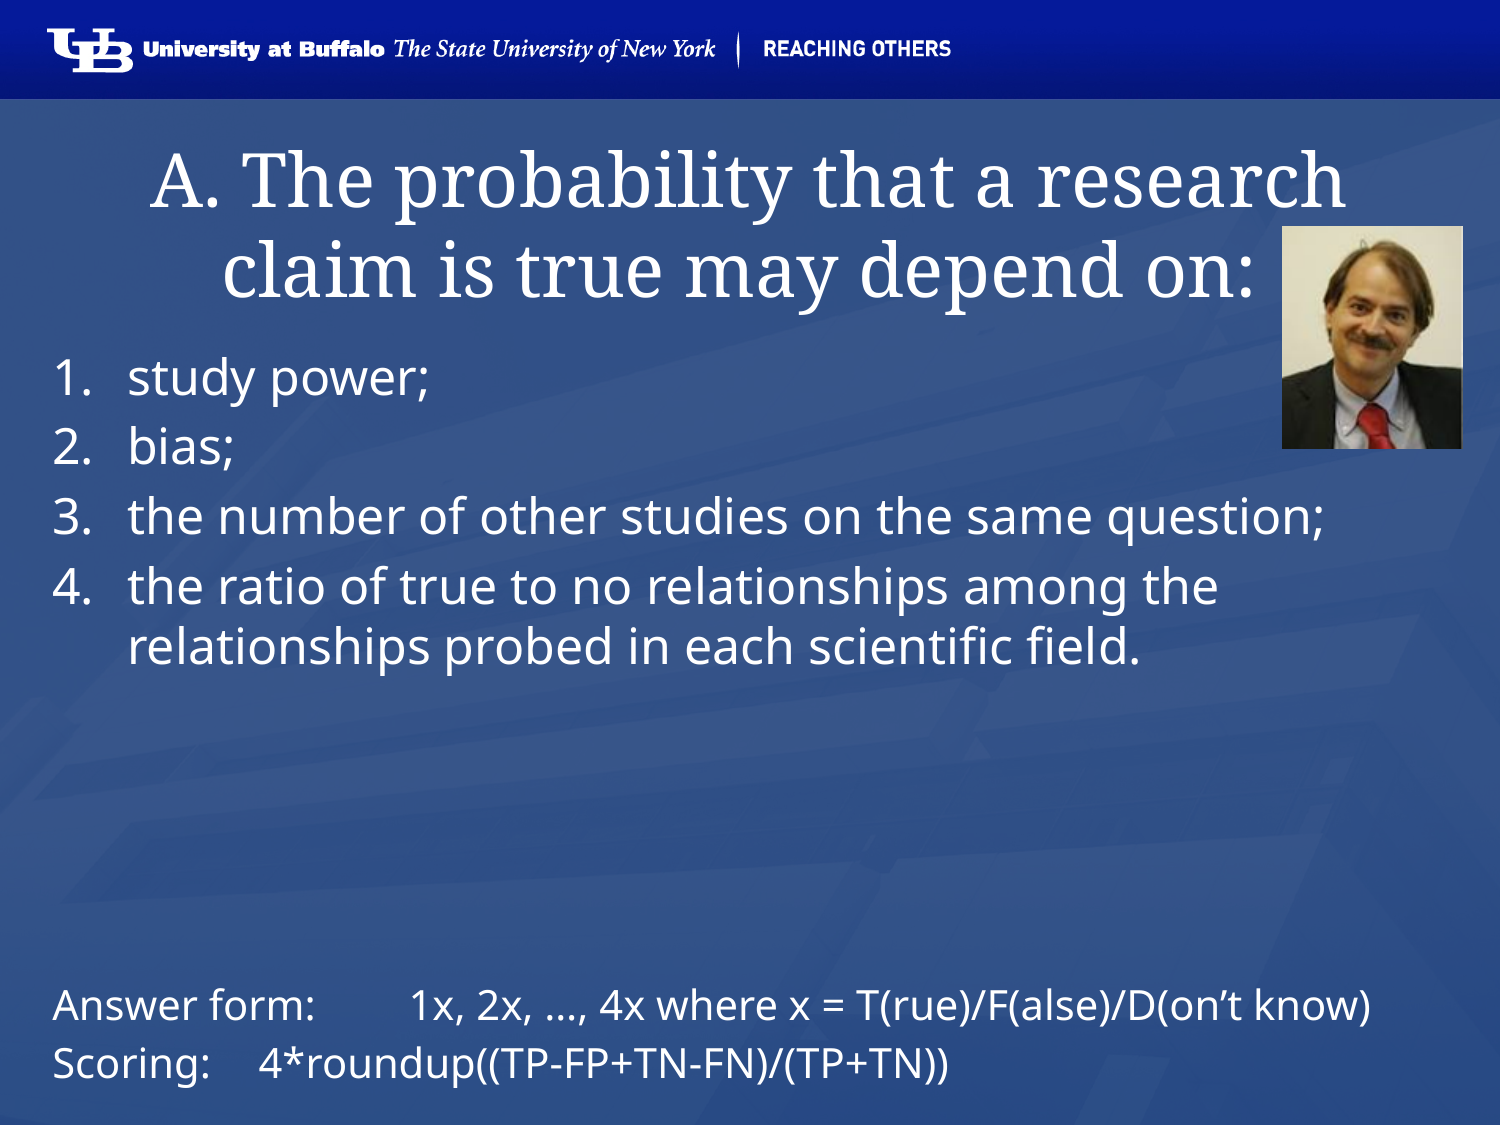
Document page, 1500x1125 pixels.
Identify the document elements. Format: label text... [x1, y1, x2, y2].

text_box Answer form: 1x, 2x, …, 4x where x = T(rue)/F(alse)/D(on’t know) Scoring: 4*roundup((TP-FP+TN-FN)/(TP+TN)) [37, 912, 1463, 1088]
list study power; bias; the number of other studies on the same question; the ratio of true to no relationships among the relationships probed in each scientific field. [37, 337, 1463, 763]
title A. The probability that a research claim is true may depend on: [37, 125, 1463, 250]
picture [0, 0, 1500, 99]
picture [1282, 226, 1463, 449]
